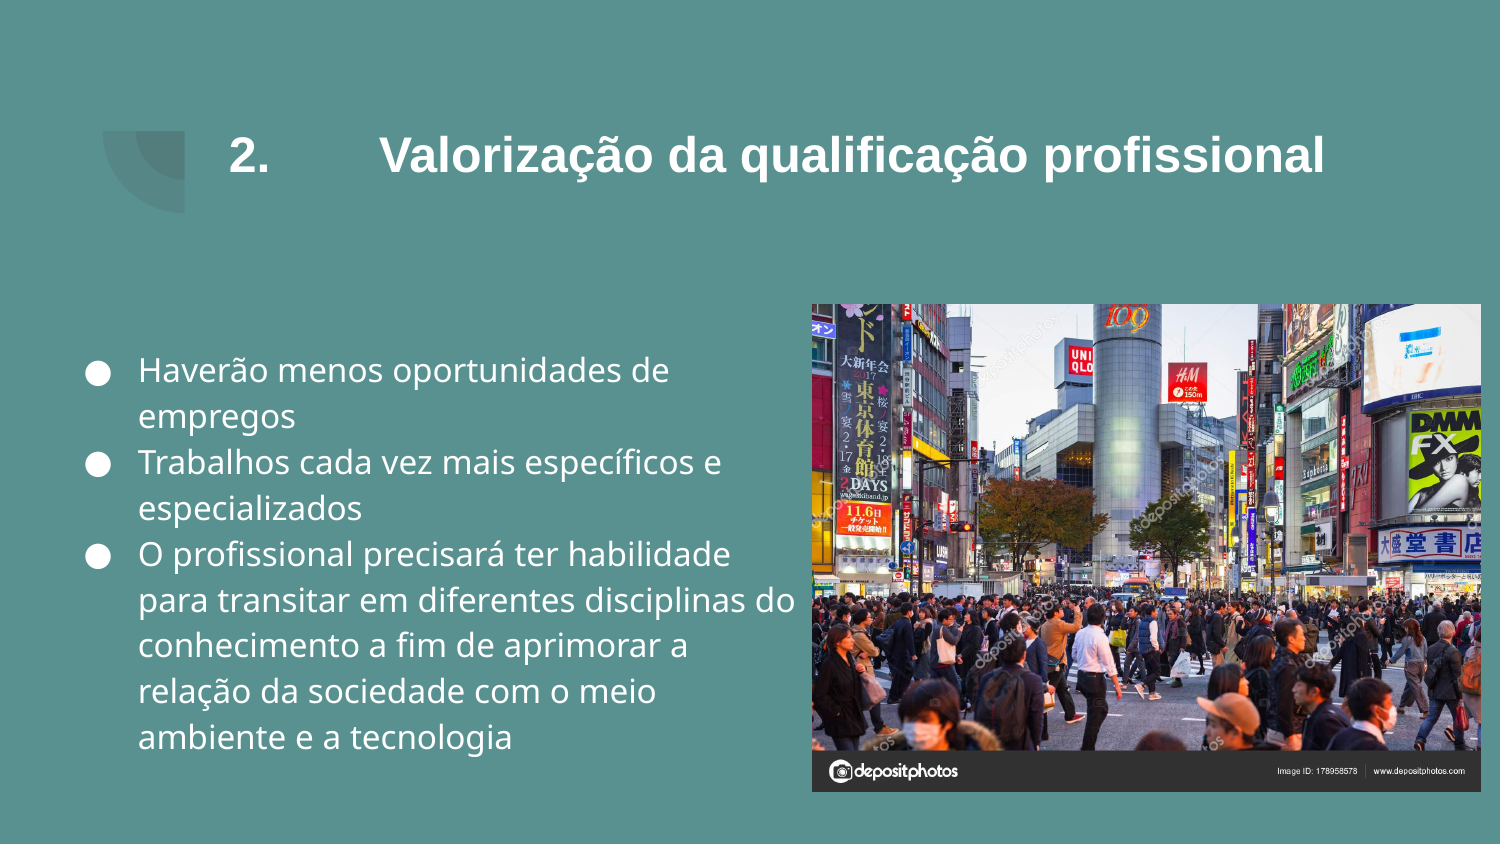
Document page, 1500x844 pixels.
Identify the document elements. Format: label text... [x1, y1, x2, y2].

picture [811, 304, 1481, 793]
list Haverão menos oportunidades de empregos Trabalhos cada vez mais específicos e especializados O profissional precisará ter habilidade para transitar em diferentes disciplinas do conhecimento a fim de aprimorar a relação da sociedade com o meio ambiente e a tecnologia [47, 328, 806, 746]
title 2. Valorização da qualificação profissional [213, 98, 1368, 263]
